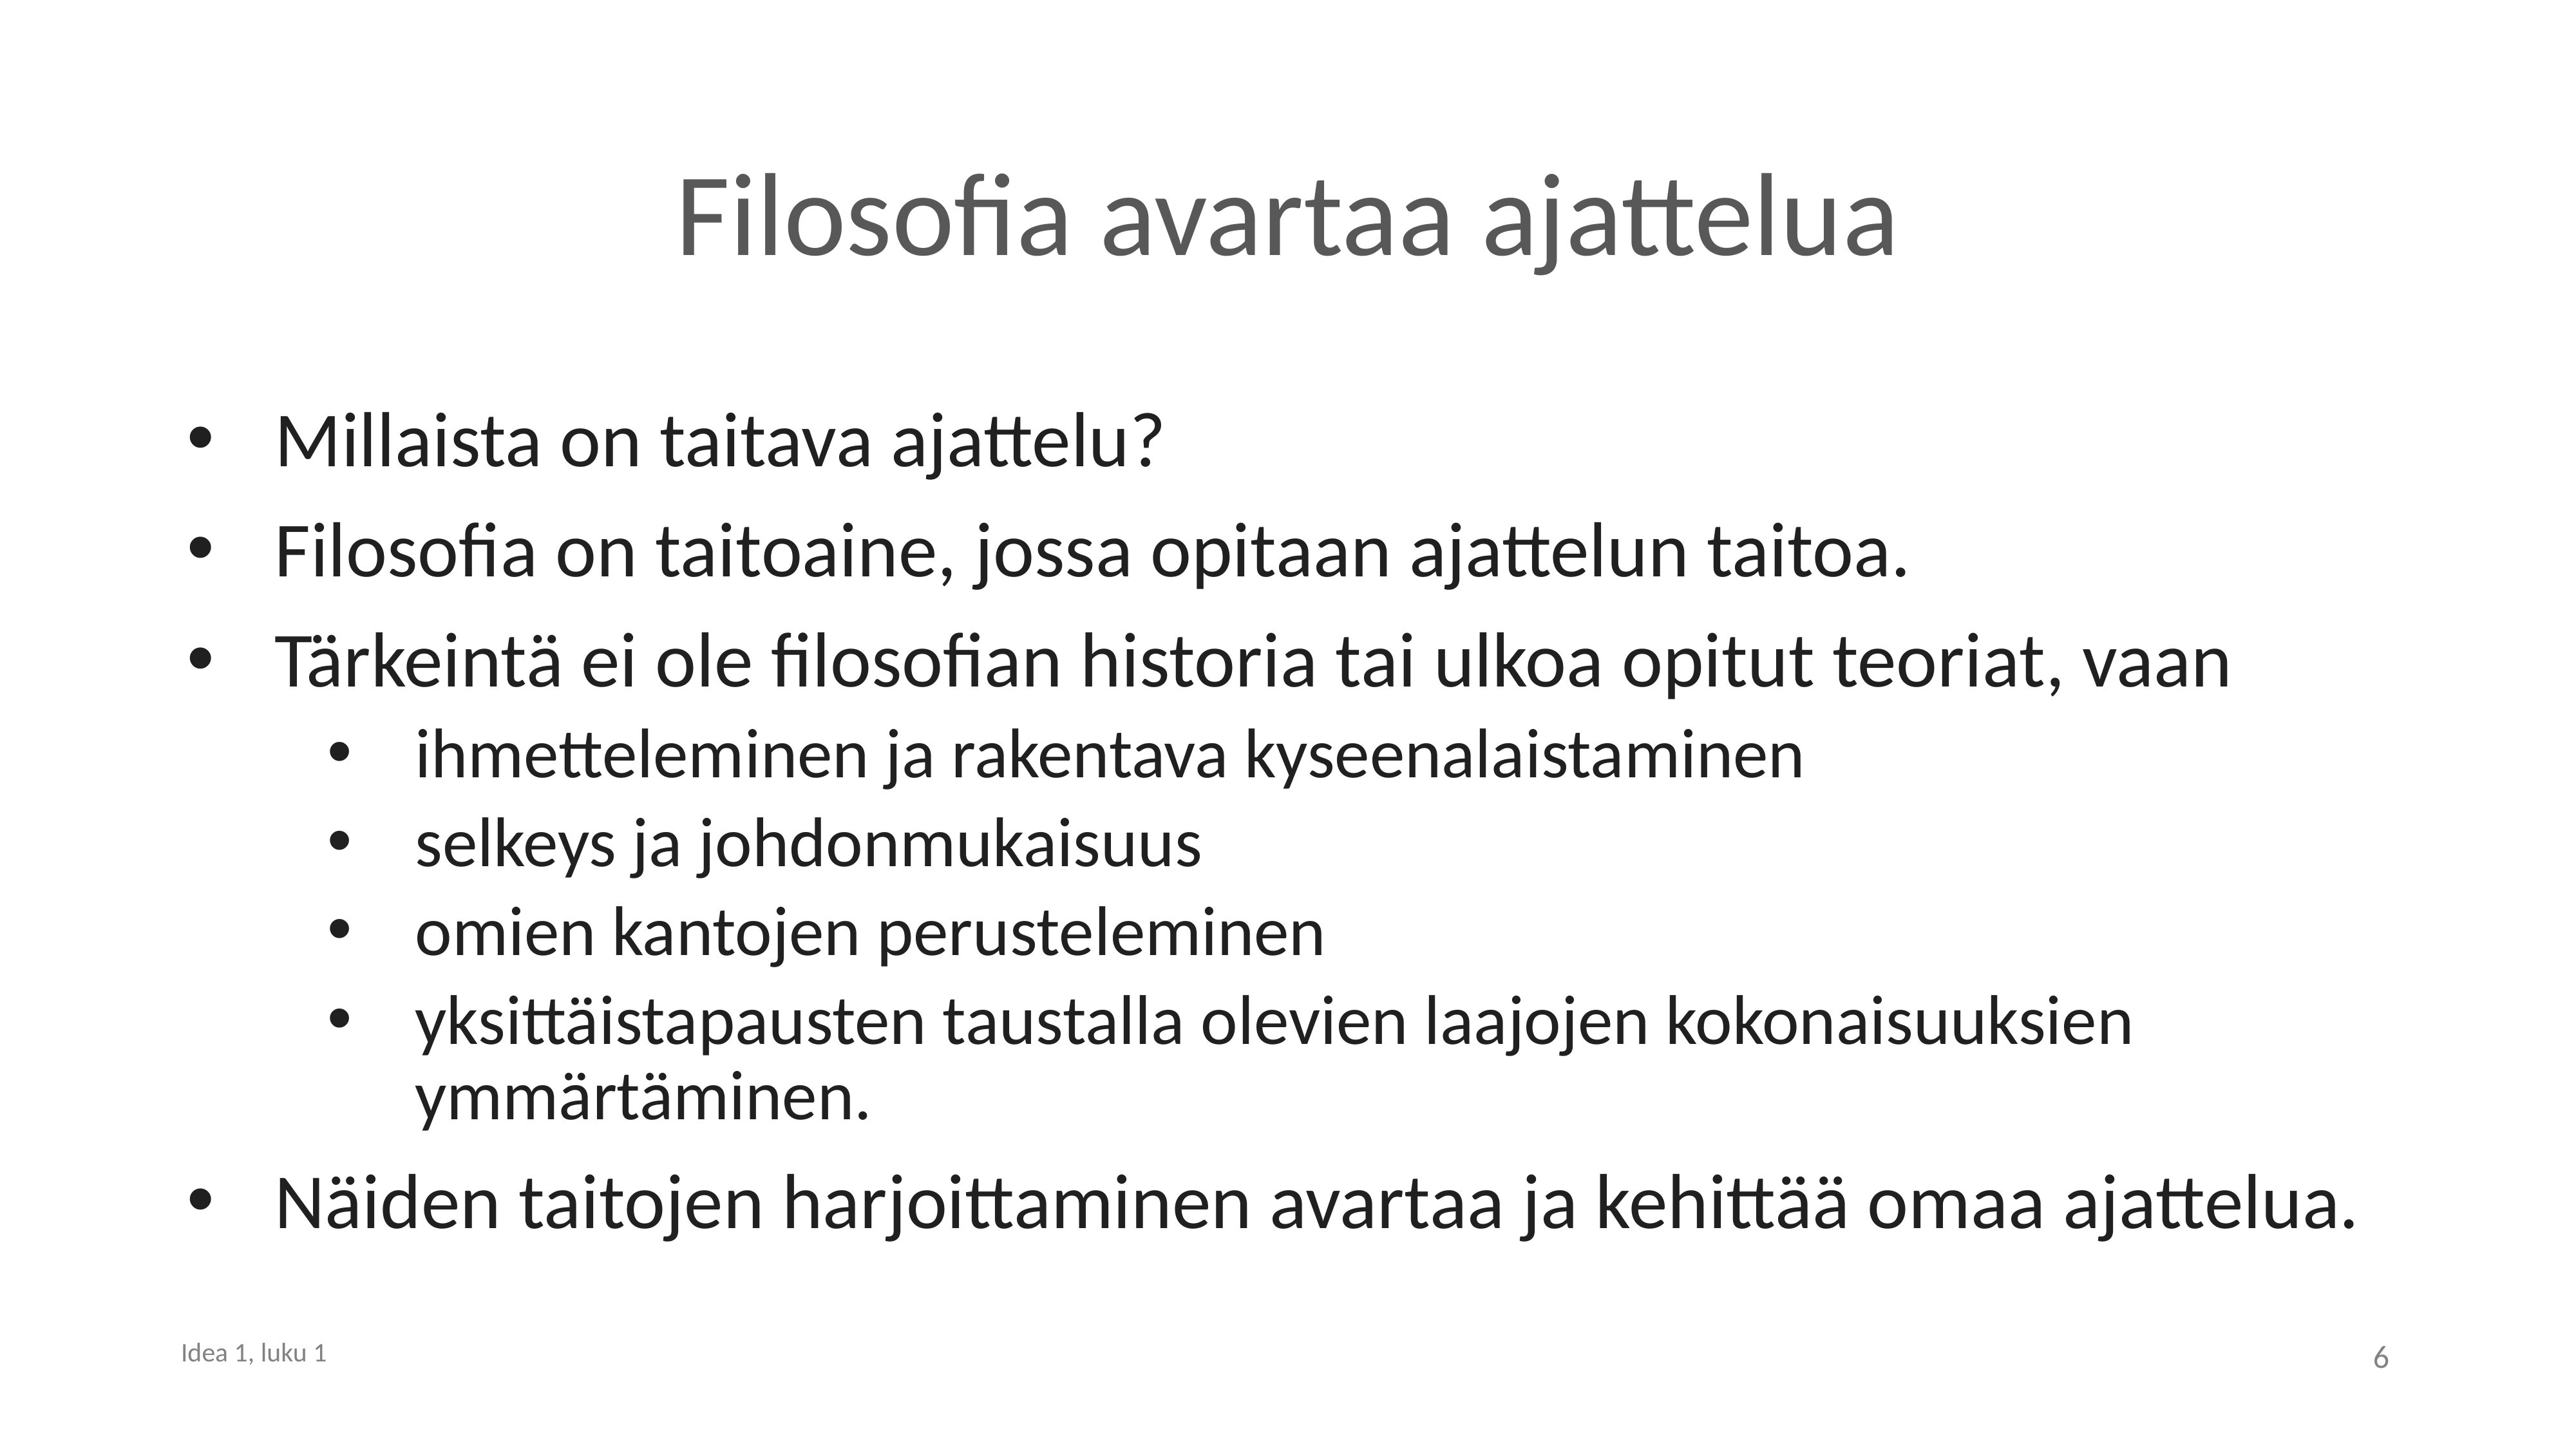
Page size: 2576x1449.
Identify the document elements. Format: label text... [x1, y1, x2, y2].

title Filosofia avartaa ajattelua [177, 77, 2399, 357]
footer Idea 1, luku 1 [171, 1294, 1041, 1372]
slide_number 6 [1819, 1302, 2399, 1380]
list Millaista on taitava ajattelu? Filosofia on taitoaine, jossa opitaan ajattelun taitoa. Tärkeintä ei ole filosofian historia tai ulkoa opitut teoriat, vaan ihmetteleminen ja rakentava kyseenalaistaminen selkeys ja johdonmukaisuus omien kantojen perusteleminen yksittäistapausten taustalla olevien laajojen kokonaisuuksien ymmärtäminen. Näiden taitojen harjoittaminen avartaa ja kehittää omaa ajattelua. [177, 393, 2399, 1318]
